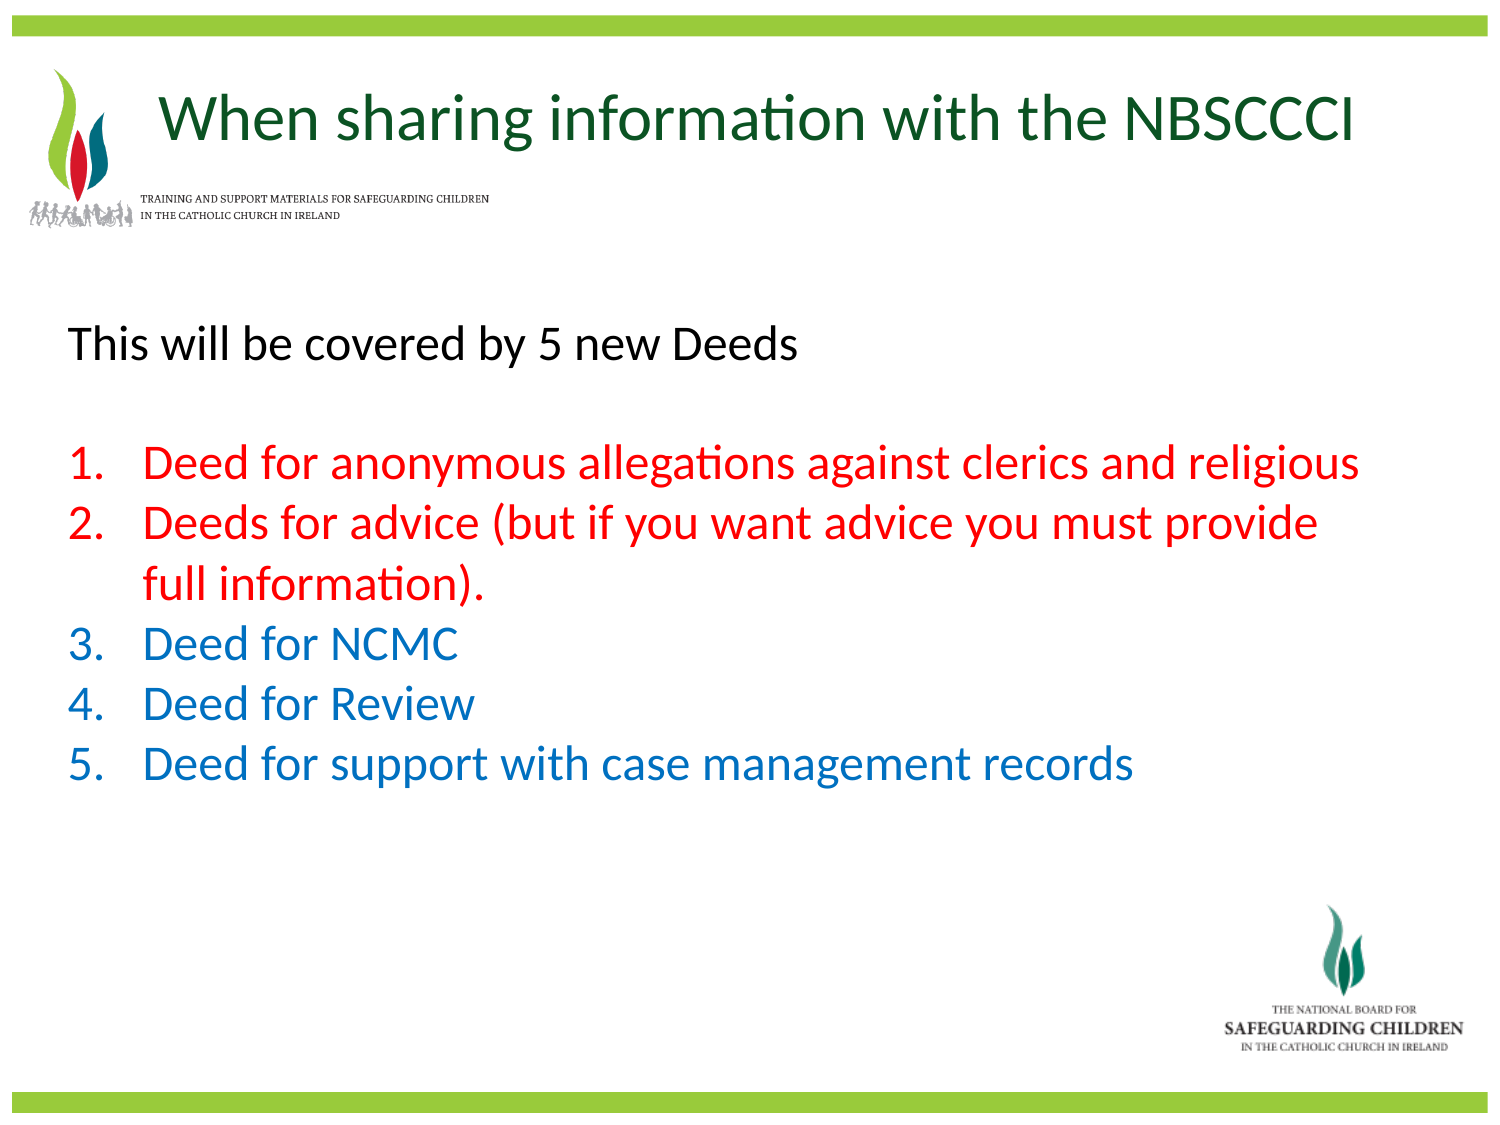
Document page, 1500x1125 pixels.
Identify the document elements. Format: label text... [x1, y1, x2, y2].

text_box This will be covered by 5 new Deeds Deed for anonymous allegations against clerics and religious Deeds for advice (but if you want advice you must provide full information). Deed for NCMC Deed for Review Deed for support with case management records [53, 302, 1403, 798]
text_box When sharing information with the NBSCCCI [143, 66, 1373, 161]
